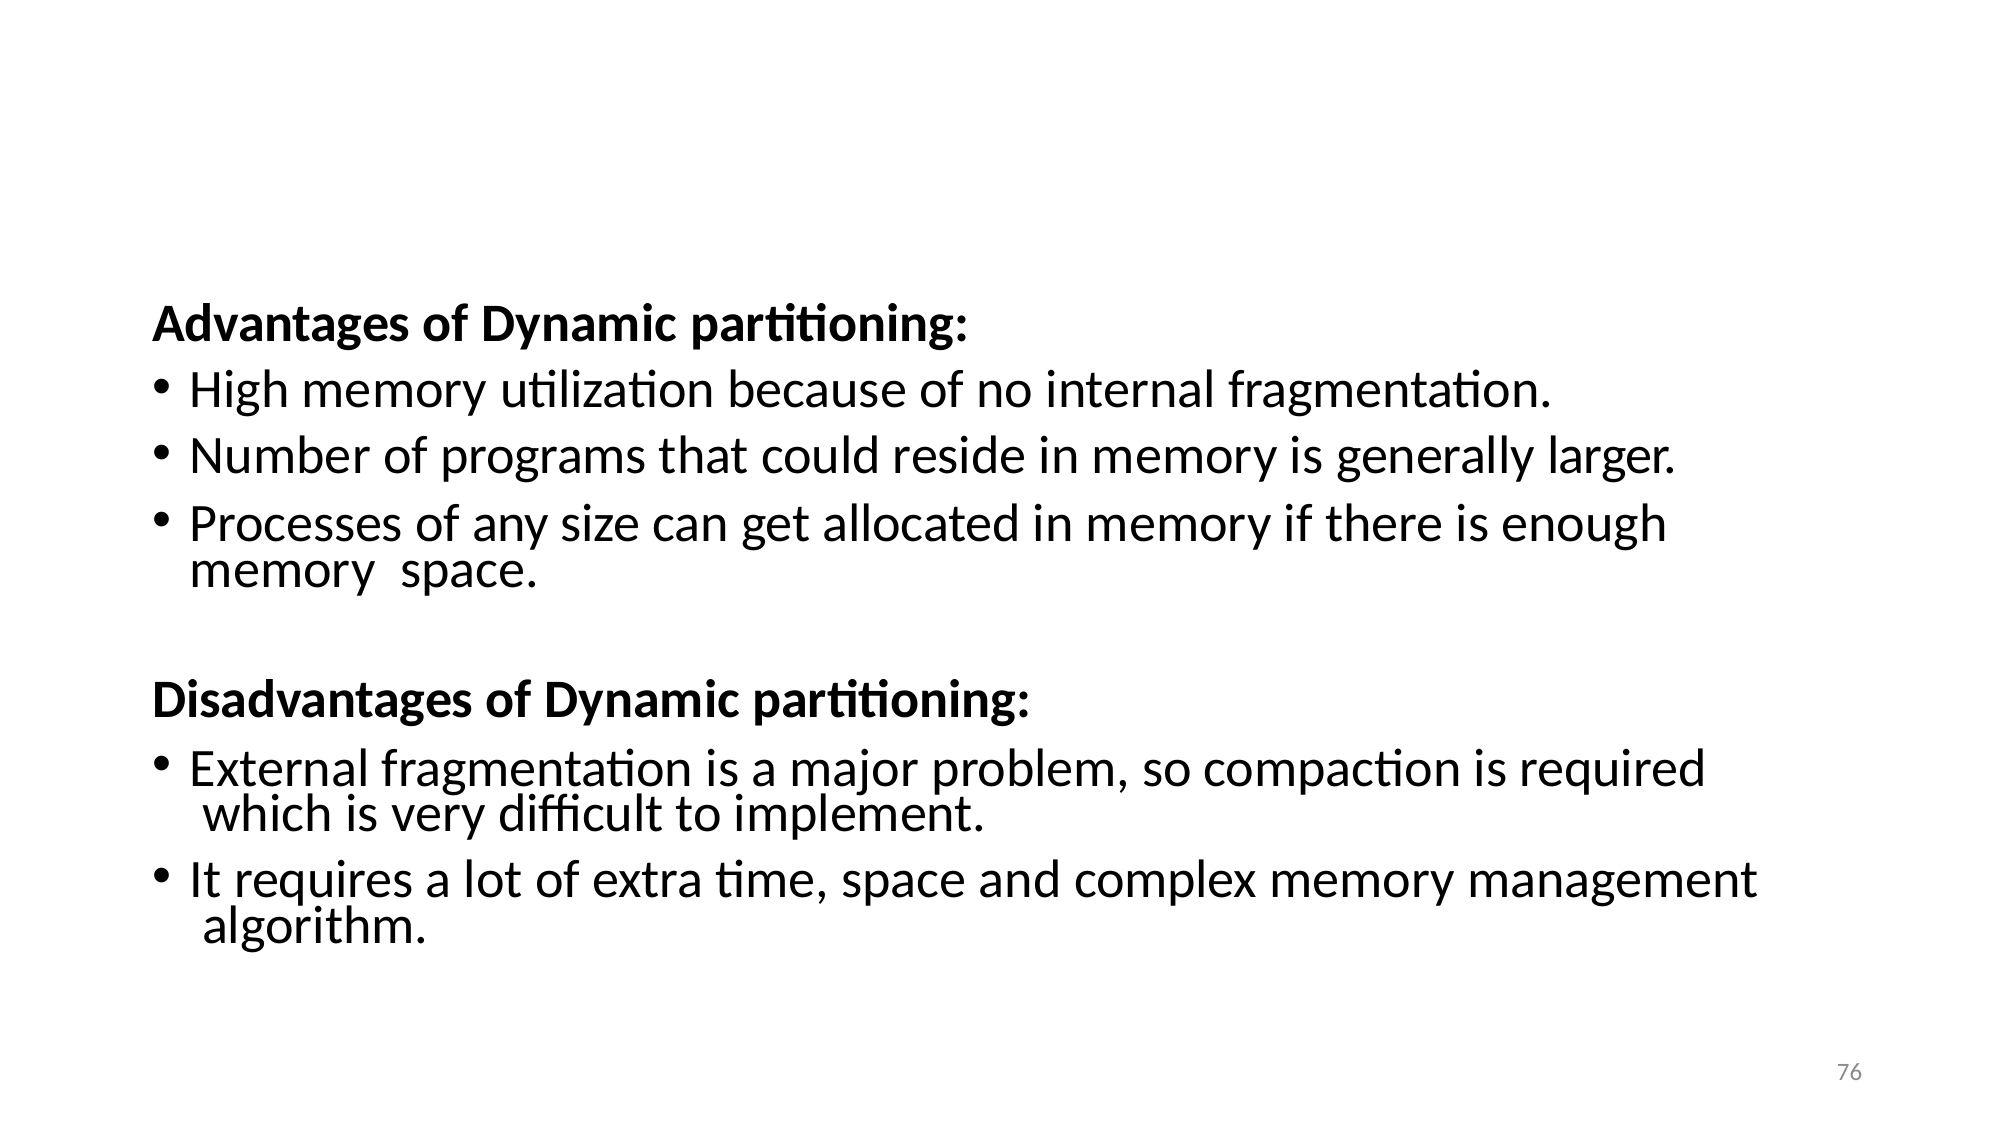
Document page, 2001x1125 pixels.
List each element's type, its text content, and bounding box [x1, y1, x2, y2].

text_box Advantages of Dynamic partitioning: High memory utilization because of no internal fragmentation. Number of programs that could reside in memory is generally larger. Processes of any size can get allocated in memory if there is enough memory space. Disadvantages of Dynamic partitioning: External fragmentation is a major problem, so compaction is required which is very difficult to implement. It requires a lot of extra time, space and complex memory management algorithm. [150, 284, 1829, 953]
slide_number 76 [1412, 746, 1863, 1125]
